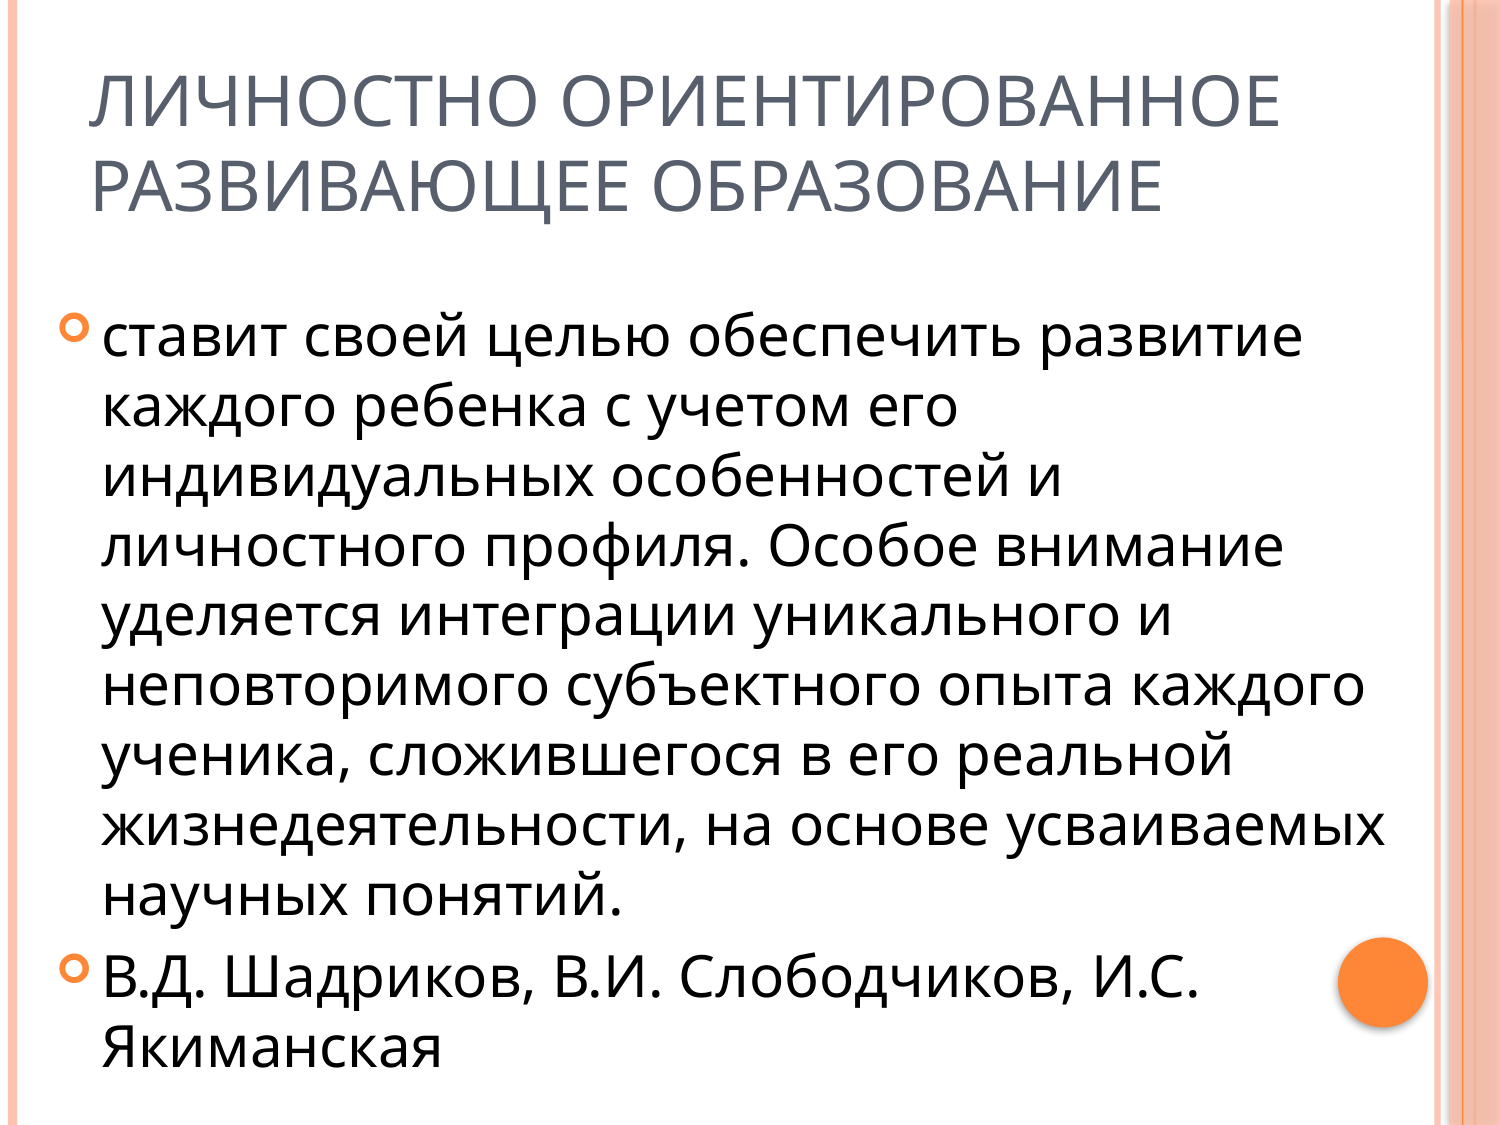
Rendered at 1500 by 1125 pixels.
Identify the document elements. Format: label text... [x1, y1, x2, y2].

list ставит своей целью обеспечить развитие каждого ребенка с учетом его индивидуальных особенностей и личностного профиля. Особое внимание уделяется интеграции уникального и неповторимого субъектного опыта каждого ученика, сложившегося в его реальной жизнедеятельности, на основе усваиваемых научных понятий. В.Д. Шадриков, В.И. Слободчиков, И.С. Якиманская [41, 290, 1424, 1094]
title Личностно ориентированное развивающее образование [75, 45, 1300, 233]
